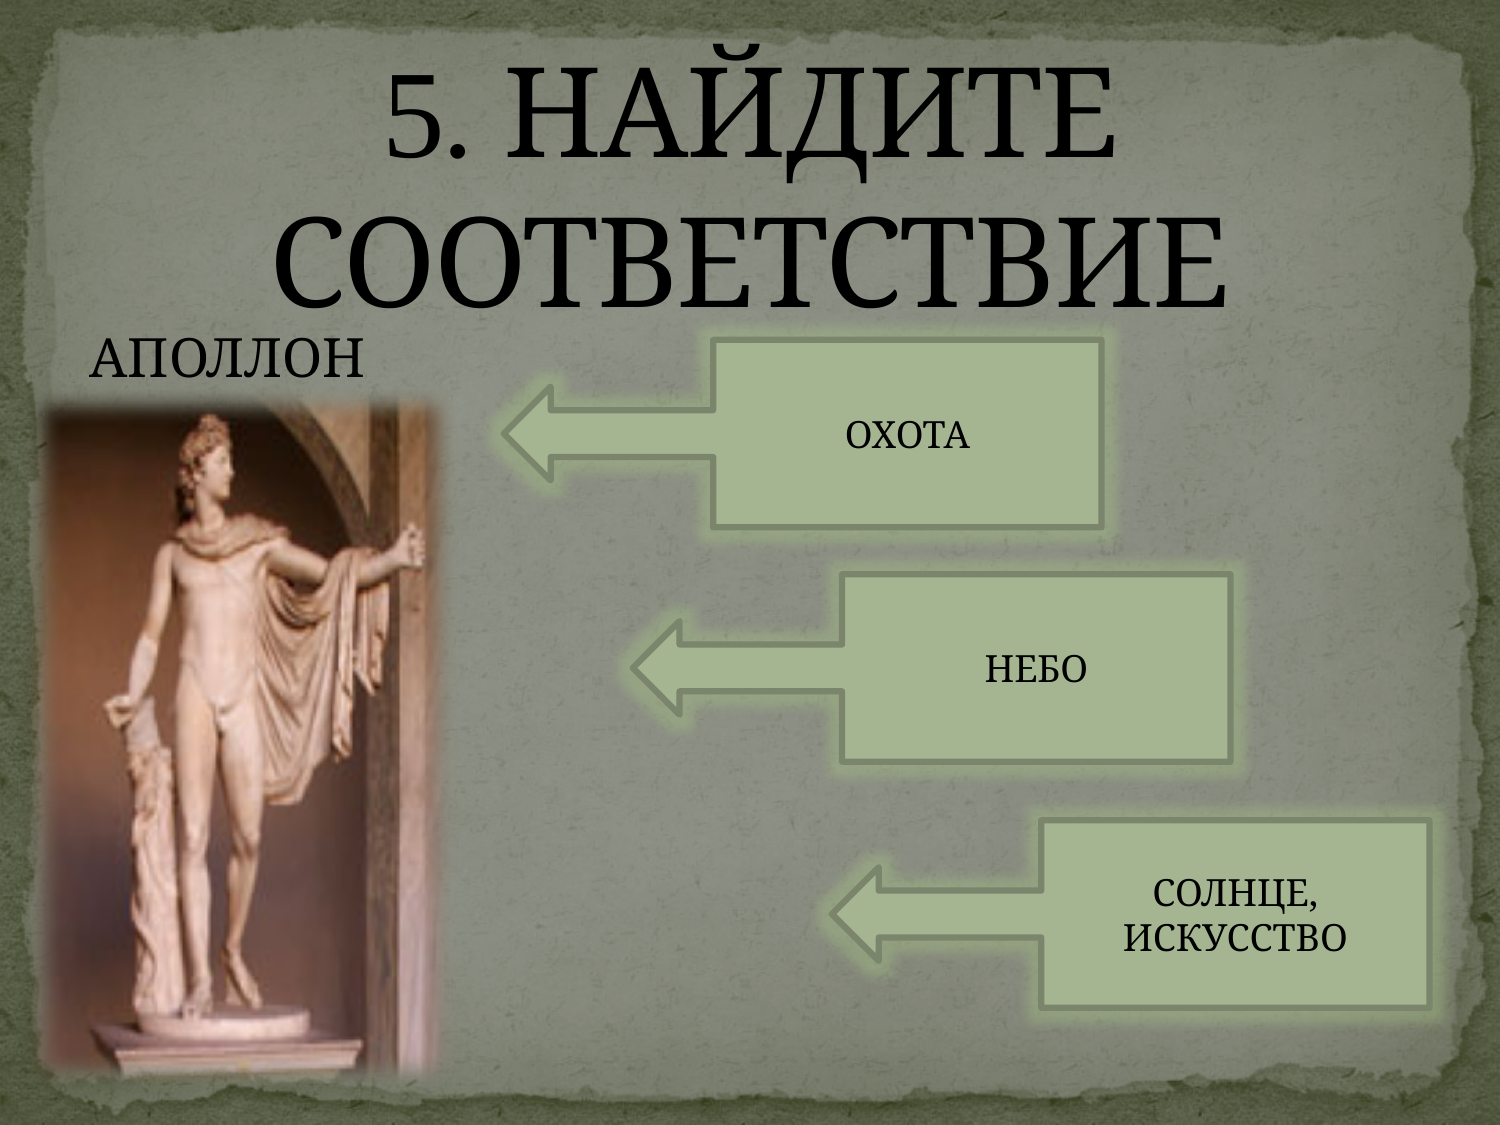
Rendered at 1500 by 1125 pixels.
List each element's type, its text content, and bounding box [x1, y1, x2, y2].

text_box СОЛНЦЕ, ИСКУССТВО [828, 817, 1433, 1011]
text_box ОХОТА [500, 336, 1105, 531]
text_box НЕБО [629, 571, 1234, 765]
list АПОЛЛОН [75, 340, 1425, 1079]
title 5. НАЙДИТЕ СООТВЕТСТВИЕ [74, 24, 1425, 340]
picture [25, 388, 458, 1089]
